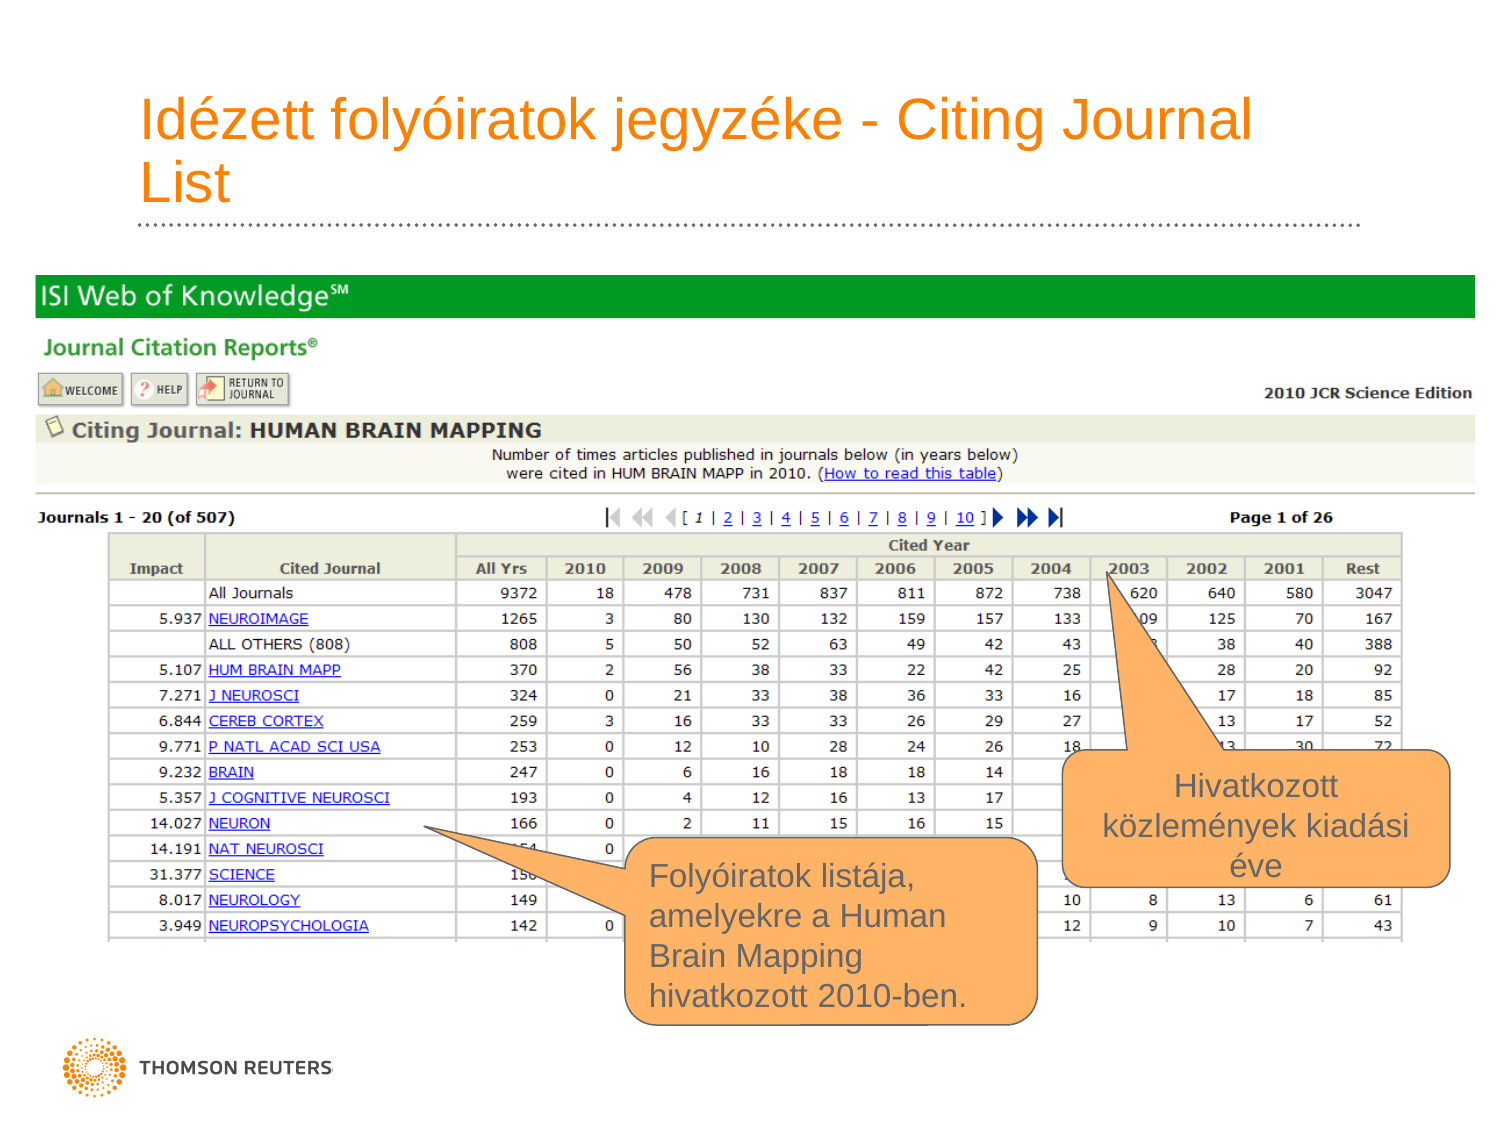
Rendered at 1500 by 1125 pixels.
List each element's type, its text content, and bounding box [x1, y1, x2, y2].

title Idézett folyóiratok jegyzéke - Citing Journal List [139, 74, 1362, 216]
picture [24, 274, 1476, 942]
picture [60, 1035, 333, 1124]
text_box Folyóiratok listája, amelyekre a Human Brain Mapping hivatkozott 2010-ben. [624, 951, 1038, 1026]
